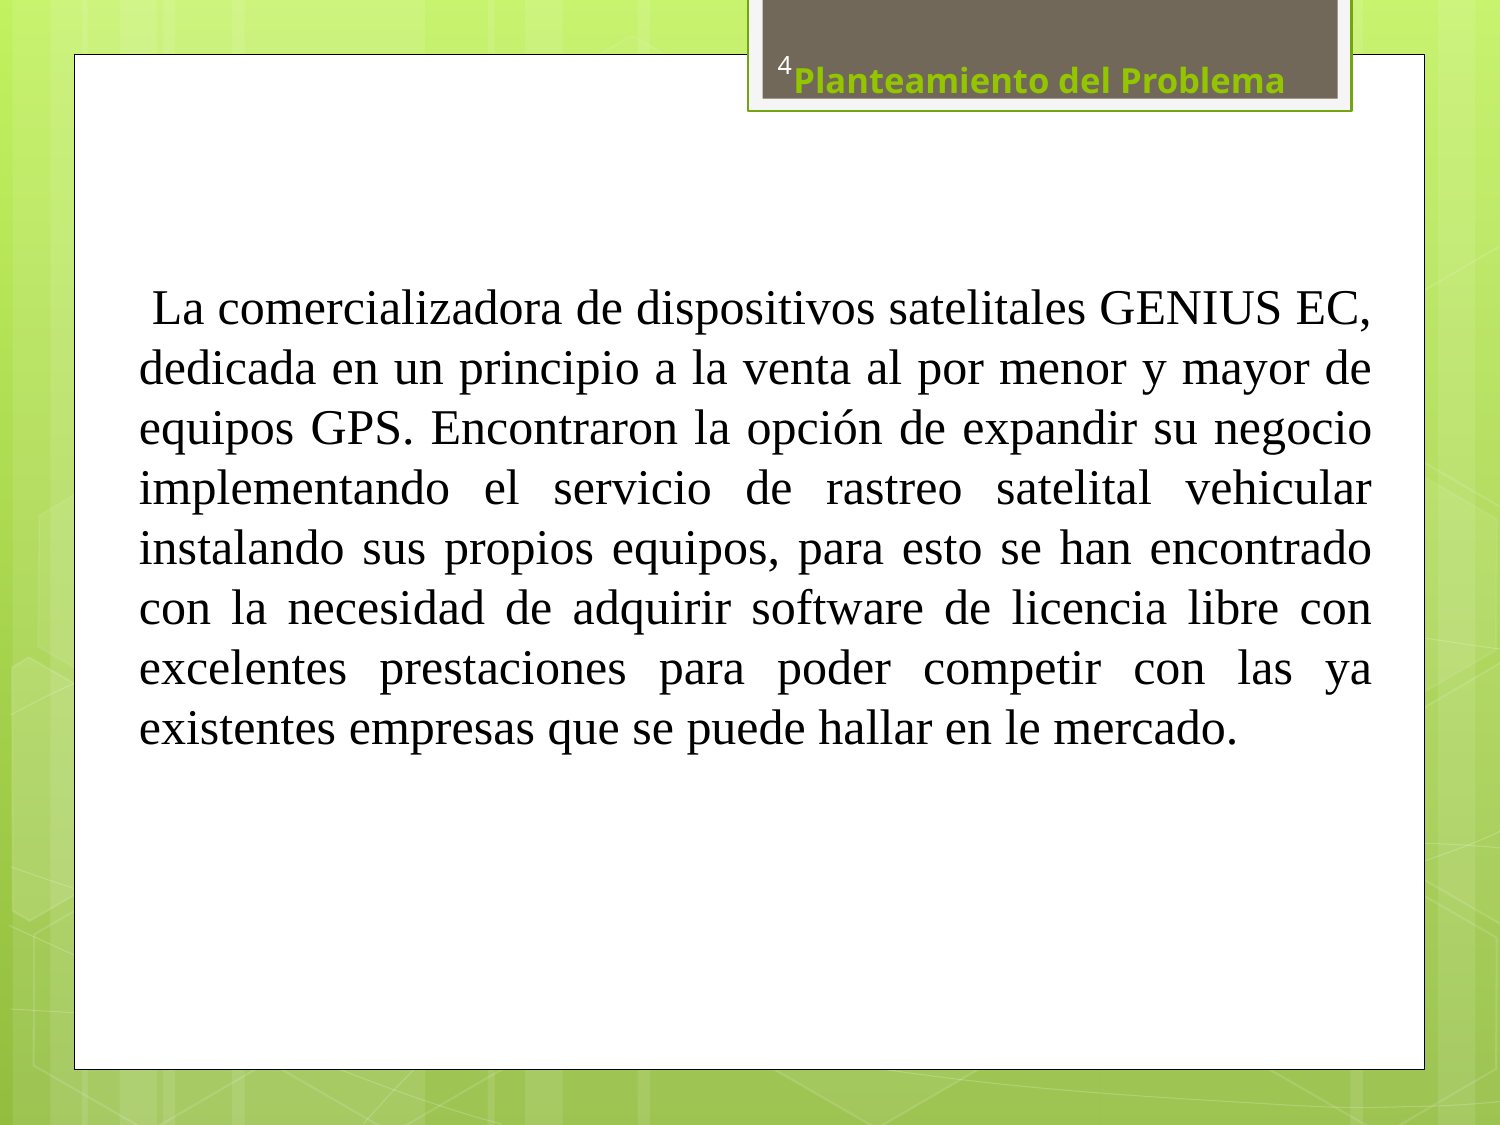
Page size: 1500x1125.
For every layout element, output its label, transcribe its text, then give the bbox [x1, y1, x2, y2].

slide_number 4 [762, 36, 982, 97]
title Planteamiento del Problema [773, 19, 1306, 108]
text_box La comercializadora de dispositivos satelitales GENIUS EC, dedicada en un principio a la venta al por menor y mayor de equipos GPS. Encontraron la opción de expandir su negocio implementando el servicio de rastreo satelital vehicular instalando sus propios equipos, para esto se han encontrado con la necesidad de adquirir software de licencia libre con excelentes prestaciones para poder competir con las ya existentes empresas que se puede hallar en le mercado. [123, 267, 1388, 762]
